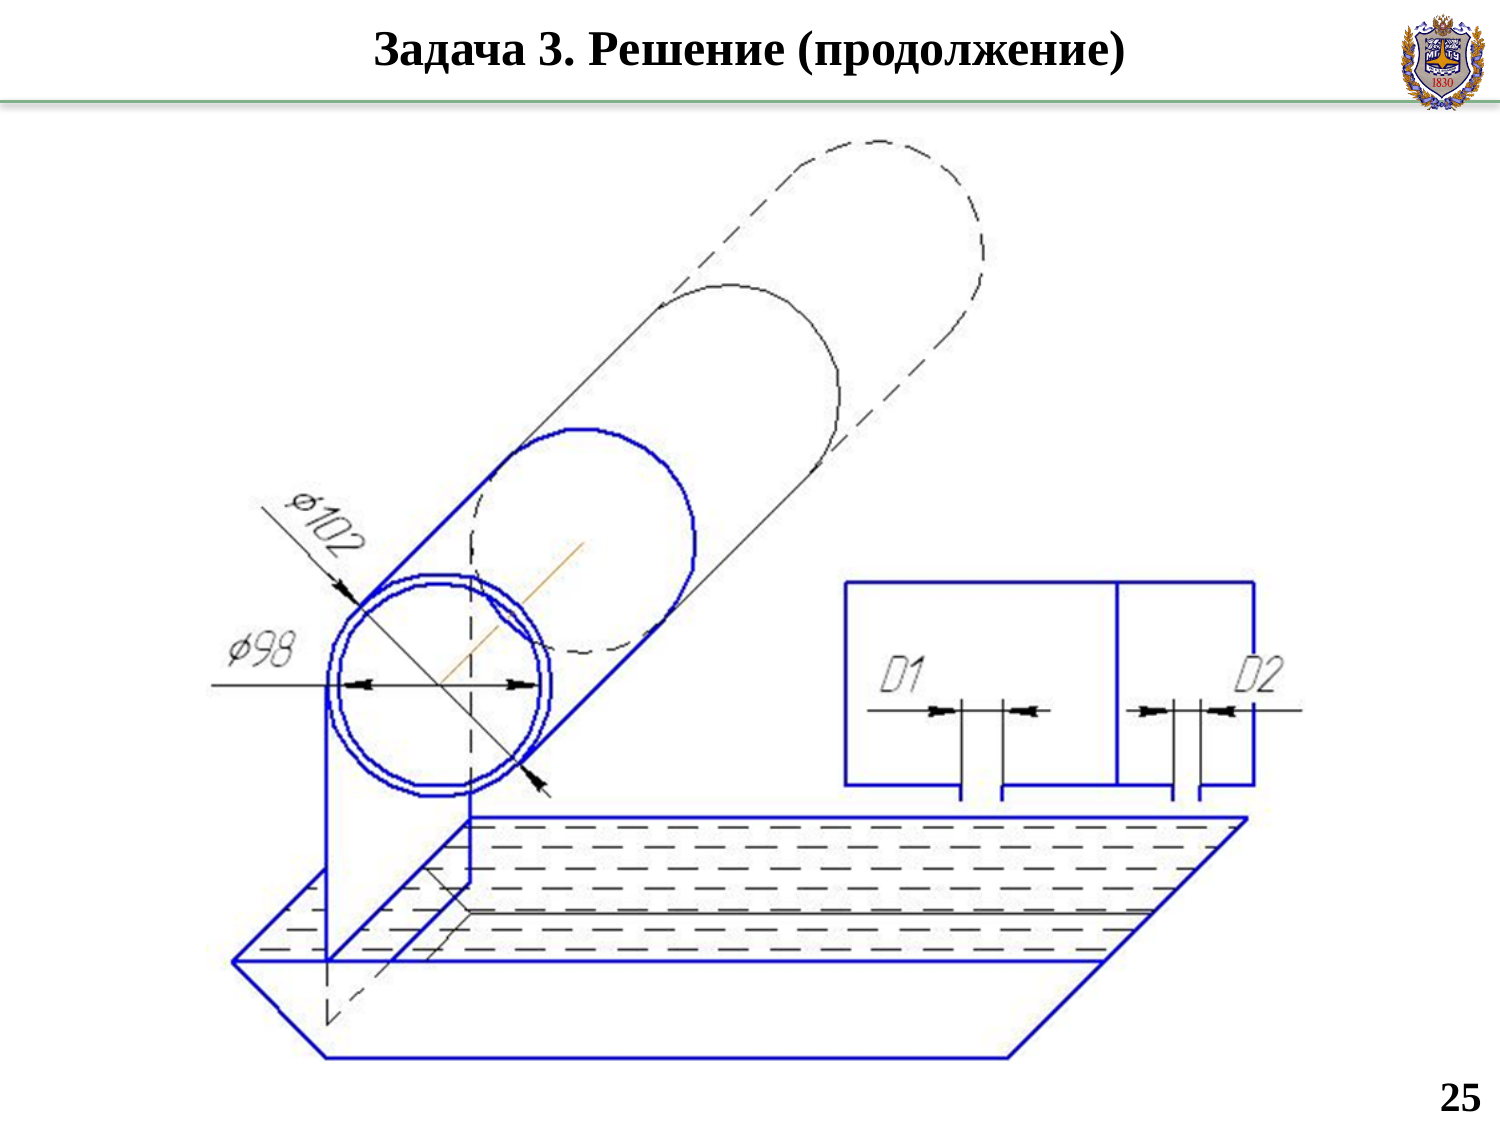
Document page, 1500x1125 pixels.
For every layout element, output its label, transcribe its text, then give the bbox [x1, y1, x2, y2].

slide_number 25 [1421, 1065, 1500, 1125]
picture [206, 136, 1306, 1063]
title Задача 3. Решение (продолжение) [153, 1, 1347, 90]
picture [1399, 12, 1487, 114]
